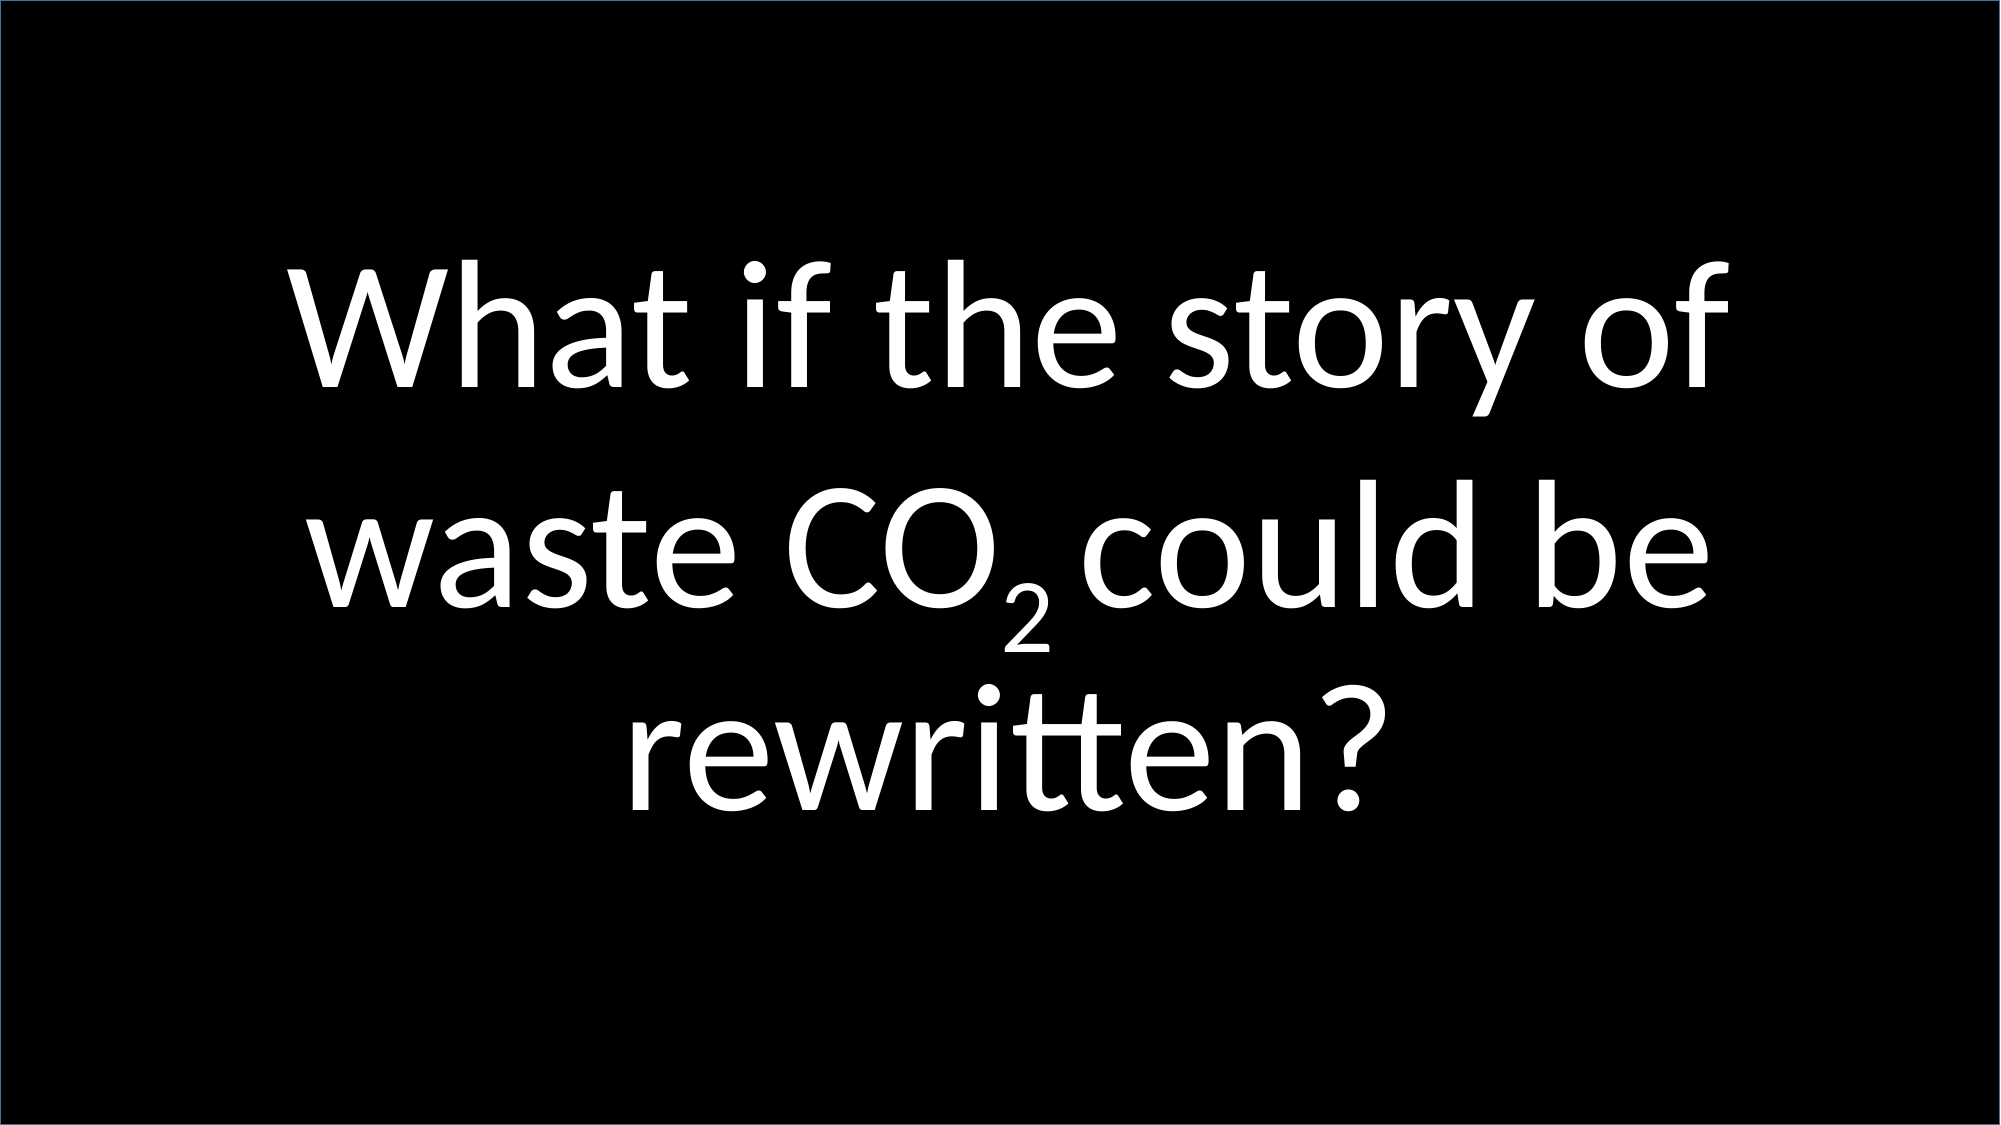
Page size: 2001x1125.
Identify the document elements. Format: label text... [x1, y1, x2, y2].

text_box [0, 0, 2000, 1125]
title What if the story of waste CO2 could be rewritten? [147, 430, 1873, 649]
